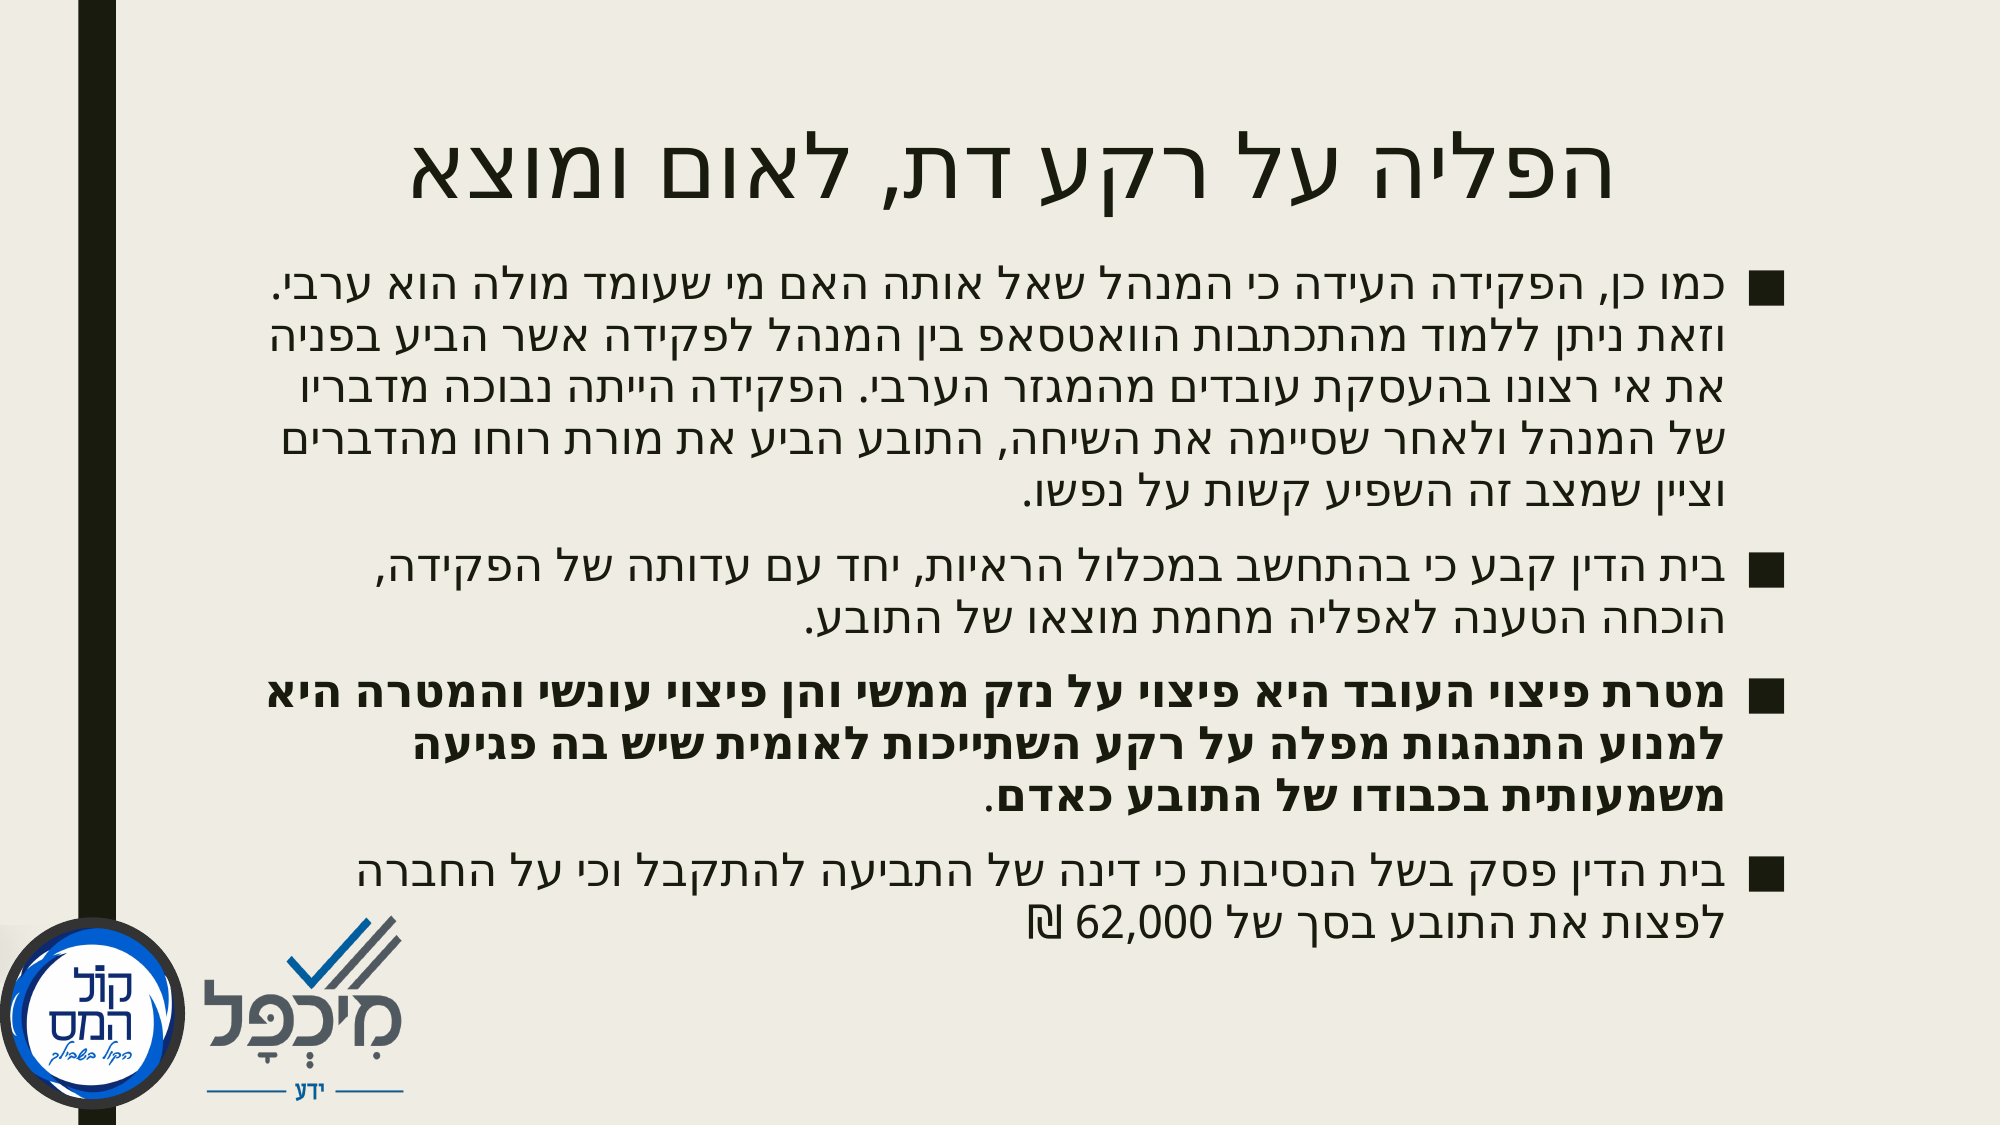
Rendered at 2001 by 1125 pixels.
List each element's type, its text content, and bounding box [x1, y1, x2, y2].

list כמו כן, הפקידה העידה כי המנהל שאל אותה האם מי שעומד מולה הוא ערבי. וזאת ניתן ללמוד מהתכתבות הוואטסאפ בין המנהל לפקידה אשר הביע בפניה את אי רצונו בהעסקת עובדים מהמגזר הערבי. הפקידה הייתה נבוכה מדבריו של המנהל ולאחר שסיימה את השיחה, התובע הביע את מורת רוחו מהדברים וציין שמצב זה השפיע קשות על נפשו. בית הדין קבע כי בהתחשב במכלול הראיות, יחד עם עדותה של הפקידה, הוכחה הטענה לאפליה מחמת מוצאו של התובע. מטרת פיצוי העובד היא פיצוי על נזק ממשי והן פיצוי עונשי והמטרה היא למנוע התנהגות מפלה על רקע השתייכות לאומית שיש בה פגיעה משמעותית בכבודו של התובע כאדם. בית הדין פסק בשל הנסיבות כי דינה של התביעה להתקבל וכי על החברה לפצות את התובע בסך של 62,000 ₪ [225, 250, 1800, 963]
picture [200, 911, 411, 1105]
picture [4, 922, 180, 1105]
title הפליה על רקע דת, לאום ומוצא [225, 112, 1800, 250]
